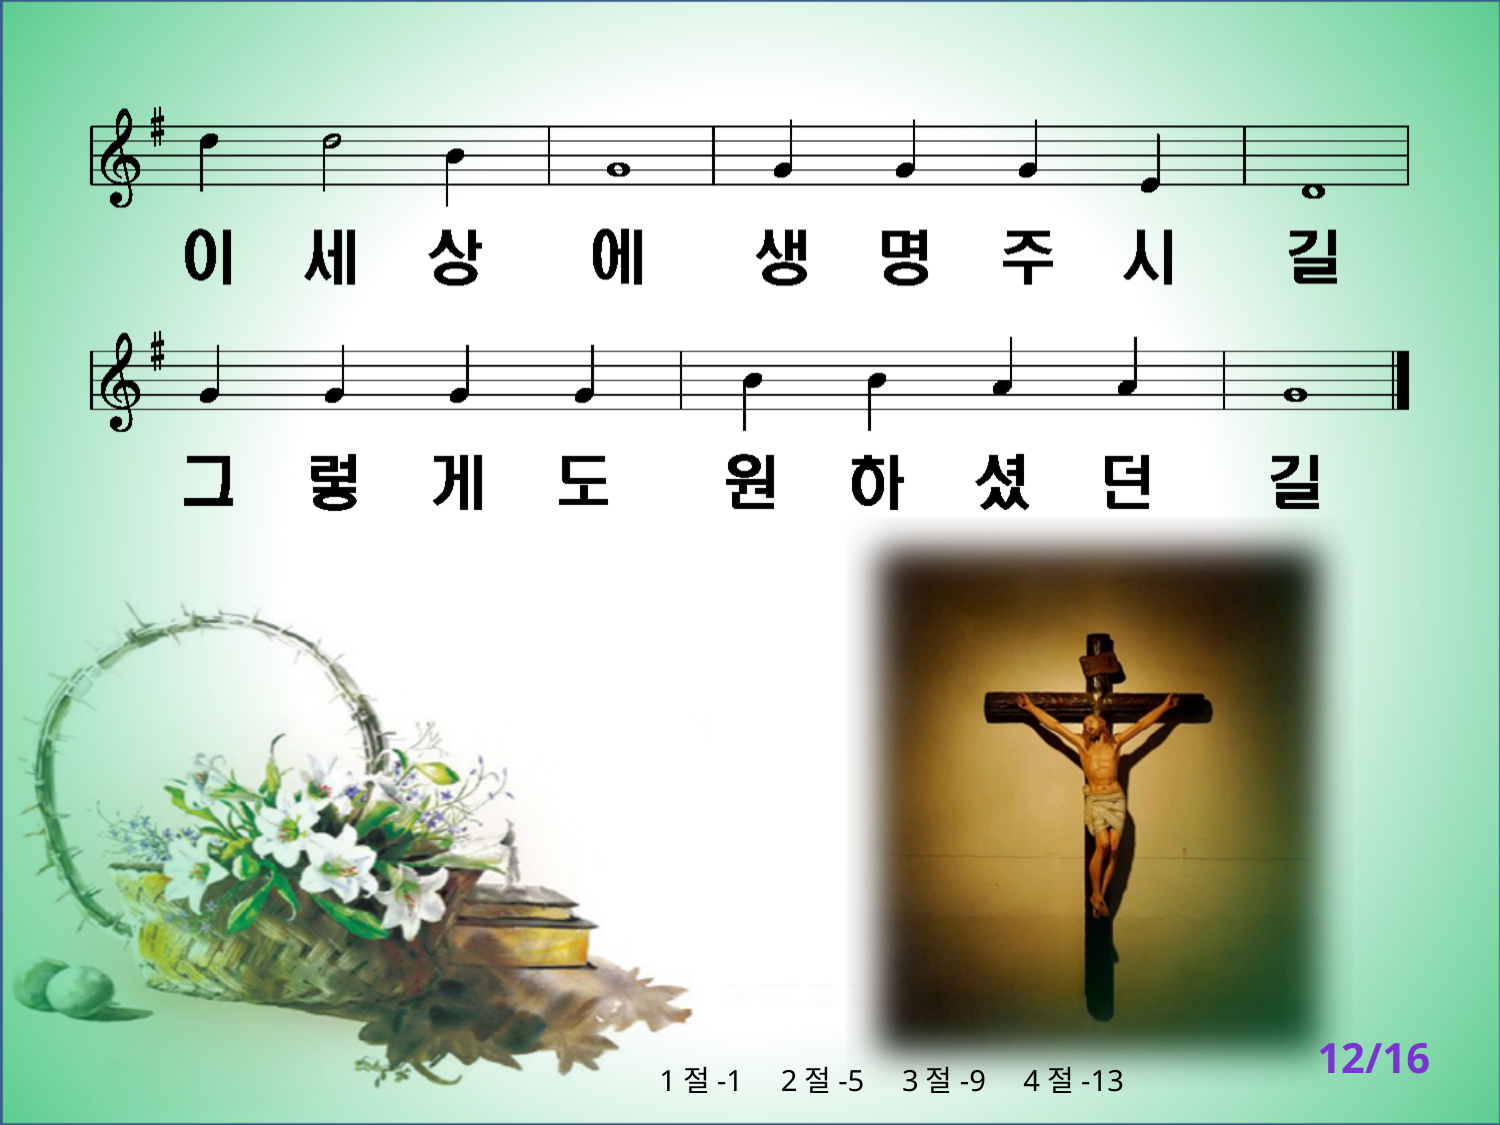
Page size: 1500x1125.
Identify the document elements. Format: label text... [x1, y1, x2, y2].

text_box 12/16 [1302, 1024, 1446, 1090]
picture [0, 0, 1500, 1125]
text_box 1절-1 2절-5 3절-9 4절-13 [644, 1054, 1149, 1105]
